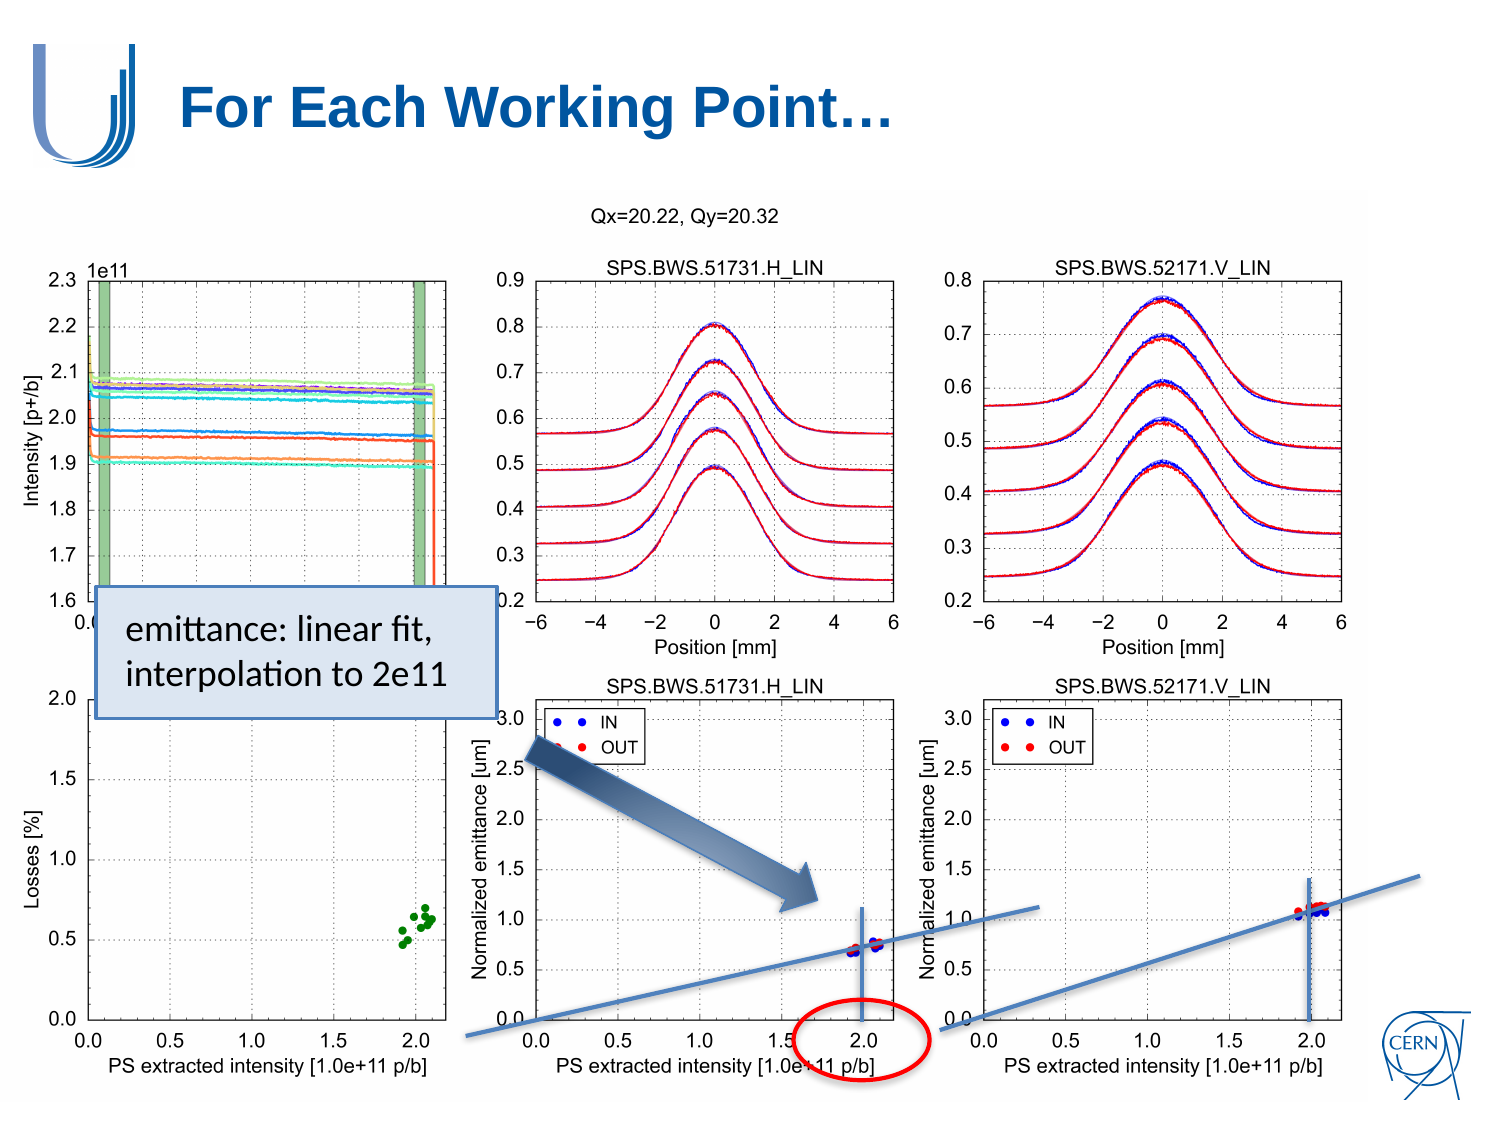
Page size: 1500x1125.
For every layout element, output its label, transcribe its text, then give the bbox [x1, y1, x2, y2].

picture [1382, 1011, 1471, 1100]
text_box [939, 875, 1421, 1031]
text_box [465, 906, 937, 1037]
picture [33, 44, 135, 168]
title For Each Working Point… [164, 61, 1471, 185]
picture [0, 189, 1368, 1103]
